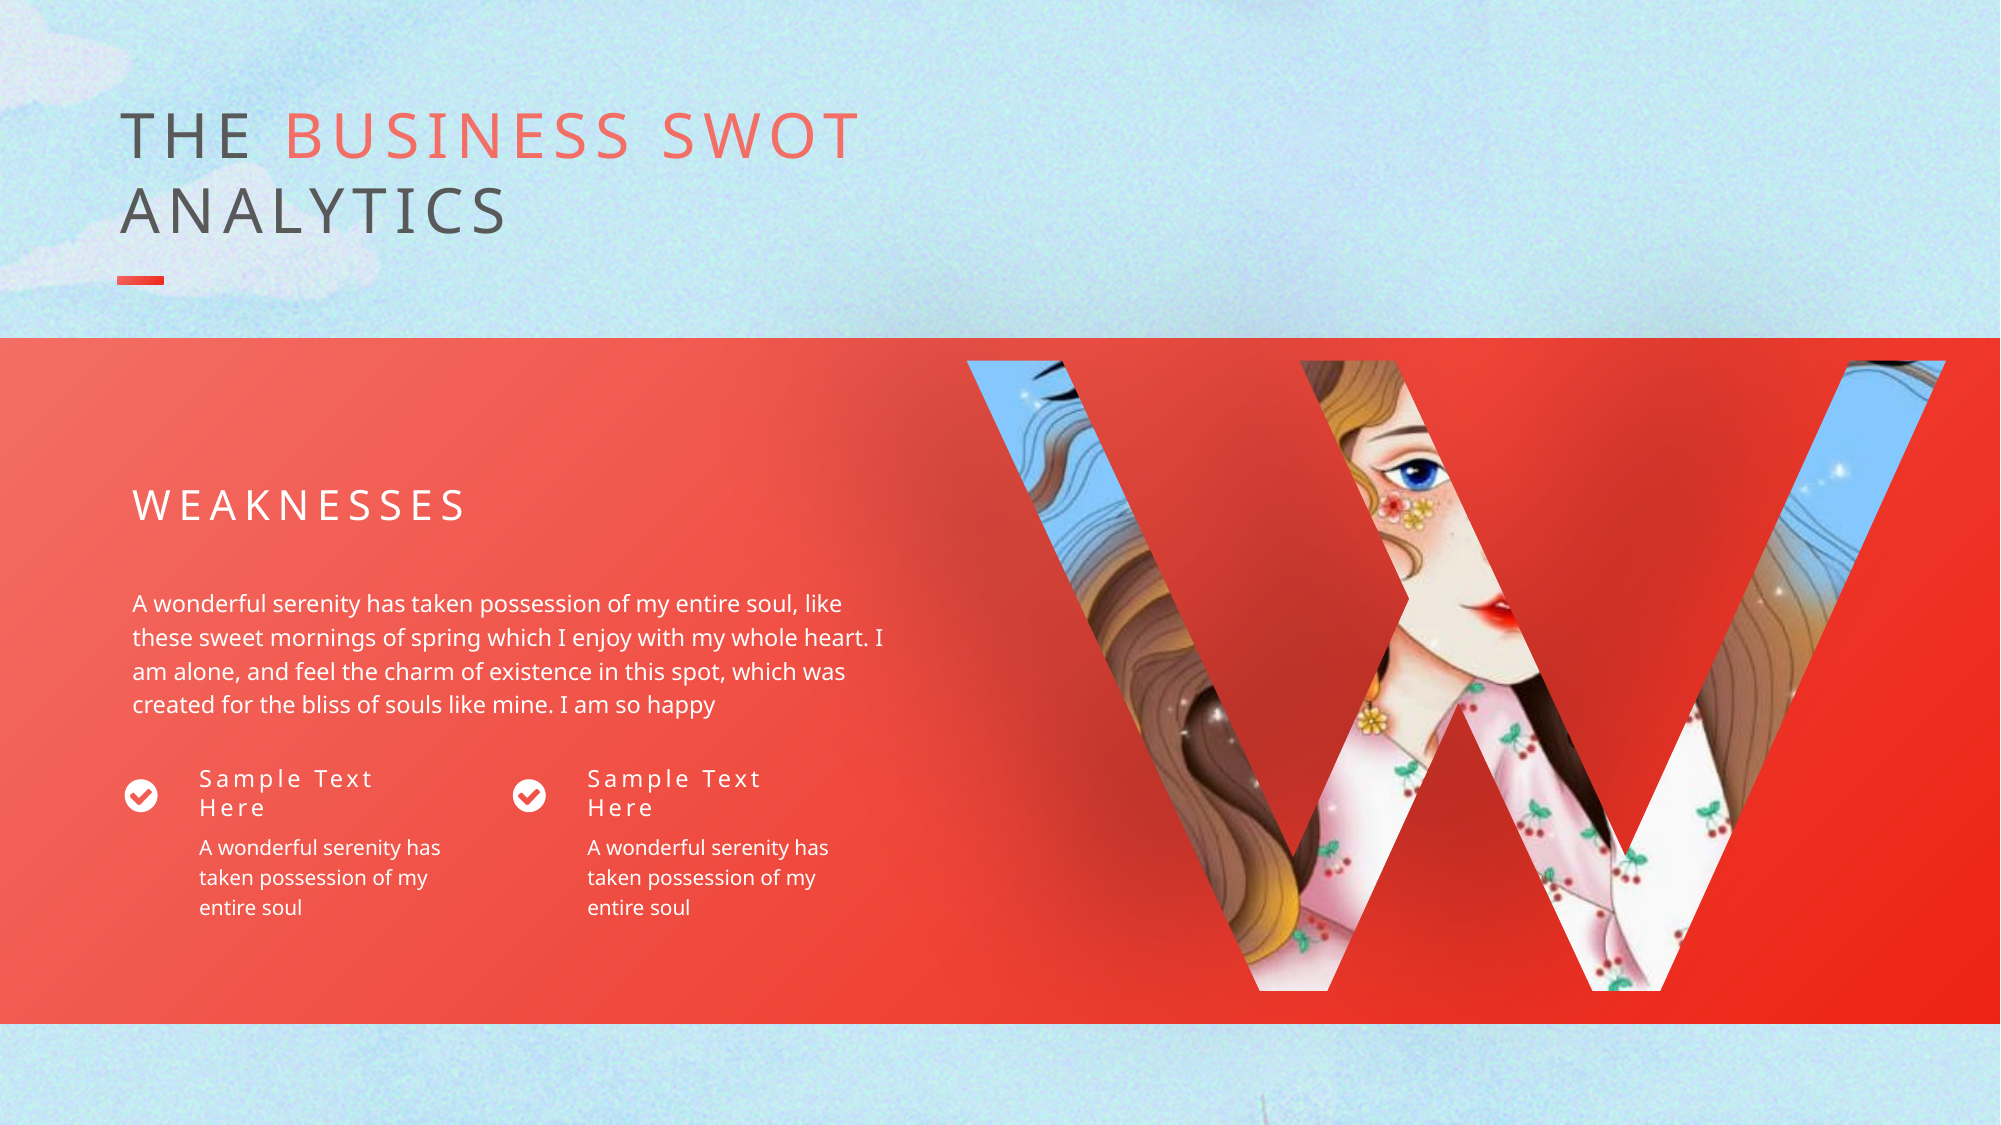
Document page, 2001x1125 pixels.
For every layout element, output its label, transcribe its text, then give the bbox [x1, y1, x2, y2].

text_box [124, 770, 482, 926]
picture [966, 360, 1947, 991]
text_box A wonderful serenity has taken possession of my entire soul, like these sweet mornings of spring which I enjoy with my whole heart. I am alone, and feel the charm of existence in this spot, which was created for the bliss of souls like mine. I am so happy [117, 576, 903, 726]
text_box WEAKNESSES [117, 471, 682, 537]
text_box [512, 770, 870, 926]
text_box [105, 88, 973, 285]
picture [0, 0, 2001, 1125]
